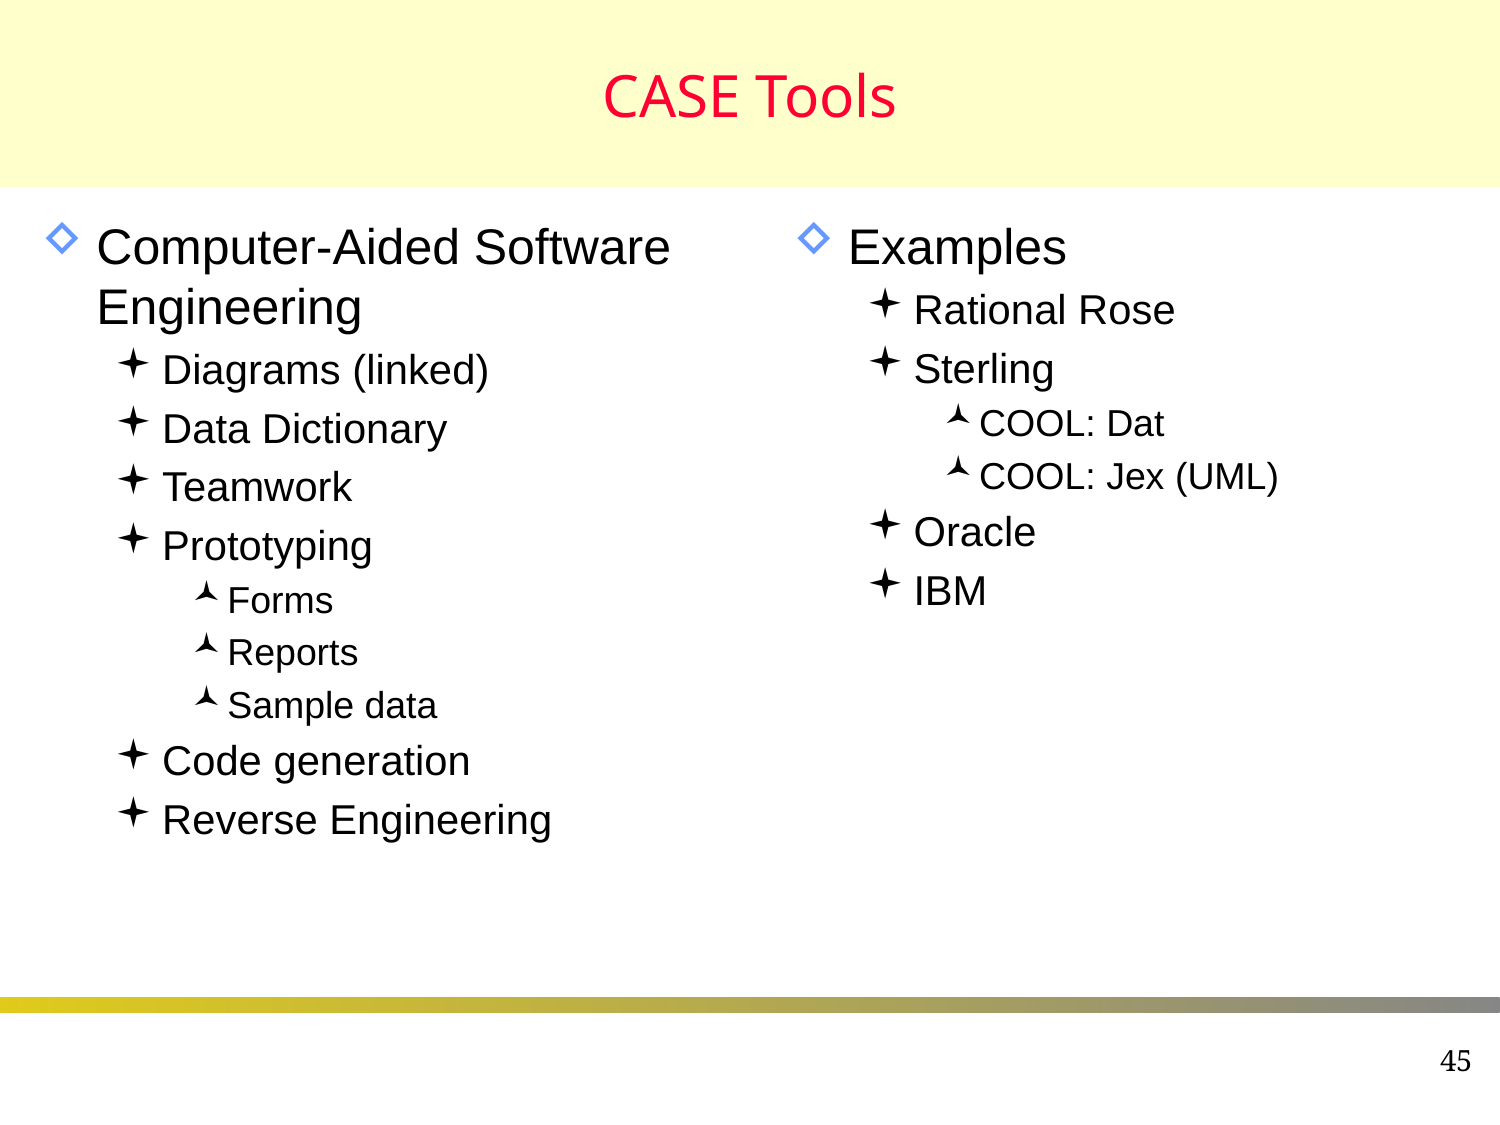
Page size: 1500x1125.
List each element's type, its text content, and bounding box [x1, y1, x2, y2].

list Examples Rational Rose Sterling COOL: Dat COOL: Jex (UML) Oracle IBM [776, 207, 1479, 988]
list Computer-Aided Software Engineering Diagrams (linked) Data Dictionary Teamwork Prototyping Forms Reports Sample data Code generation Reverse Engineering [24, 207, 751, 988]
slide_number 45 [1174, 1024, 1488, 1101]
title CASE Tools [0, 0, 1500, 188]
